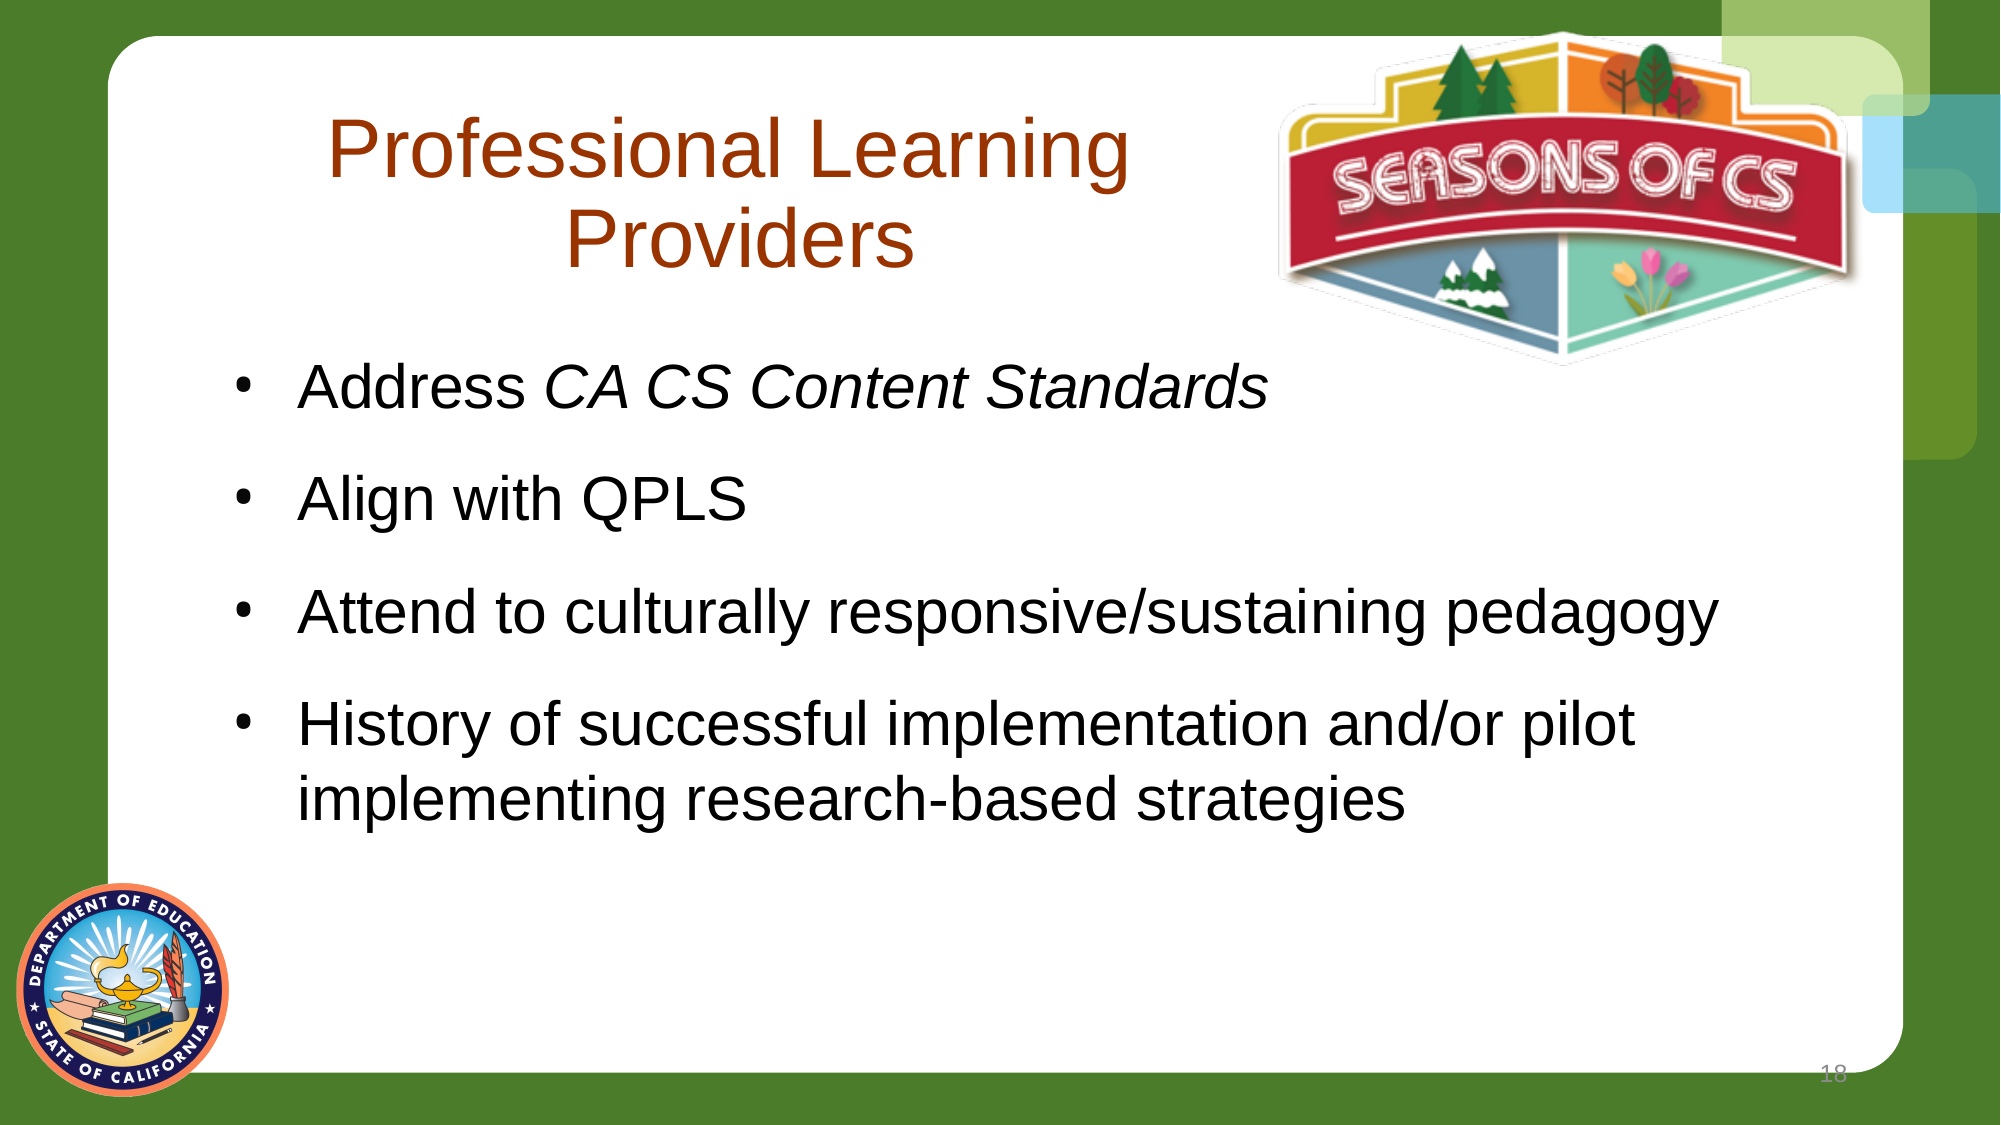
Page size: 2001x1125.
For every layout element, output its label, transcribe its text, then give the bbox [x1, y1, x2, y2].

slide_number 18 [1412, 1042, 1863, 1103]
title Professional Learning Providers [207, 90, 1274, 301]
picture [16, 883, 229, 1097]
list Address CA CS Content Standards Align with QPLS Attend to culturally responsive/sustaining pedagogy History of successful implementation and/or pilot implementing research-based strategies [207, 338, 1863, 1066]
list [1274, 22, 1863, 371]
